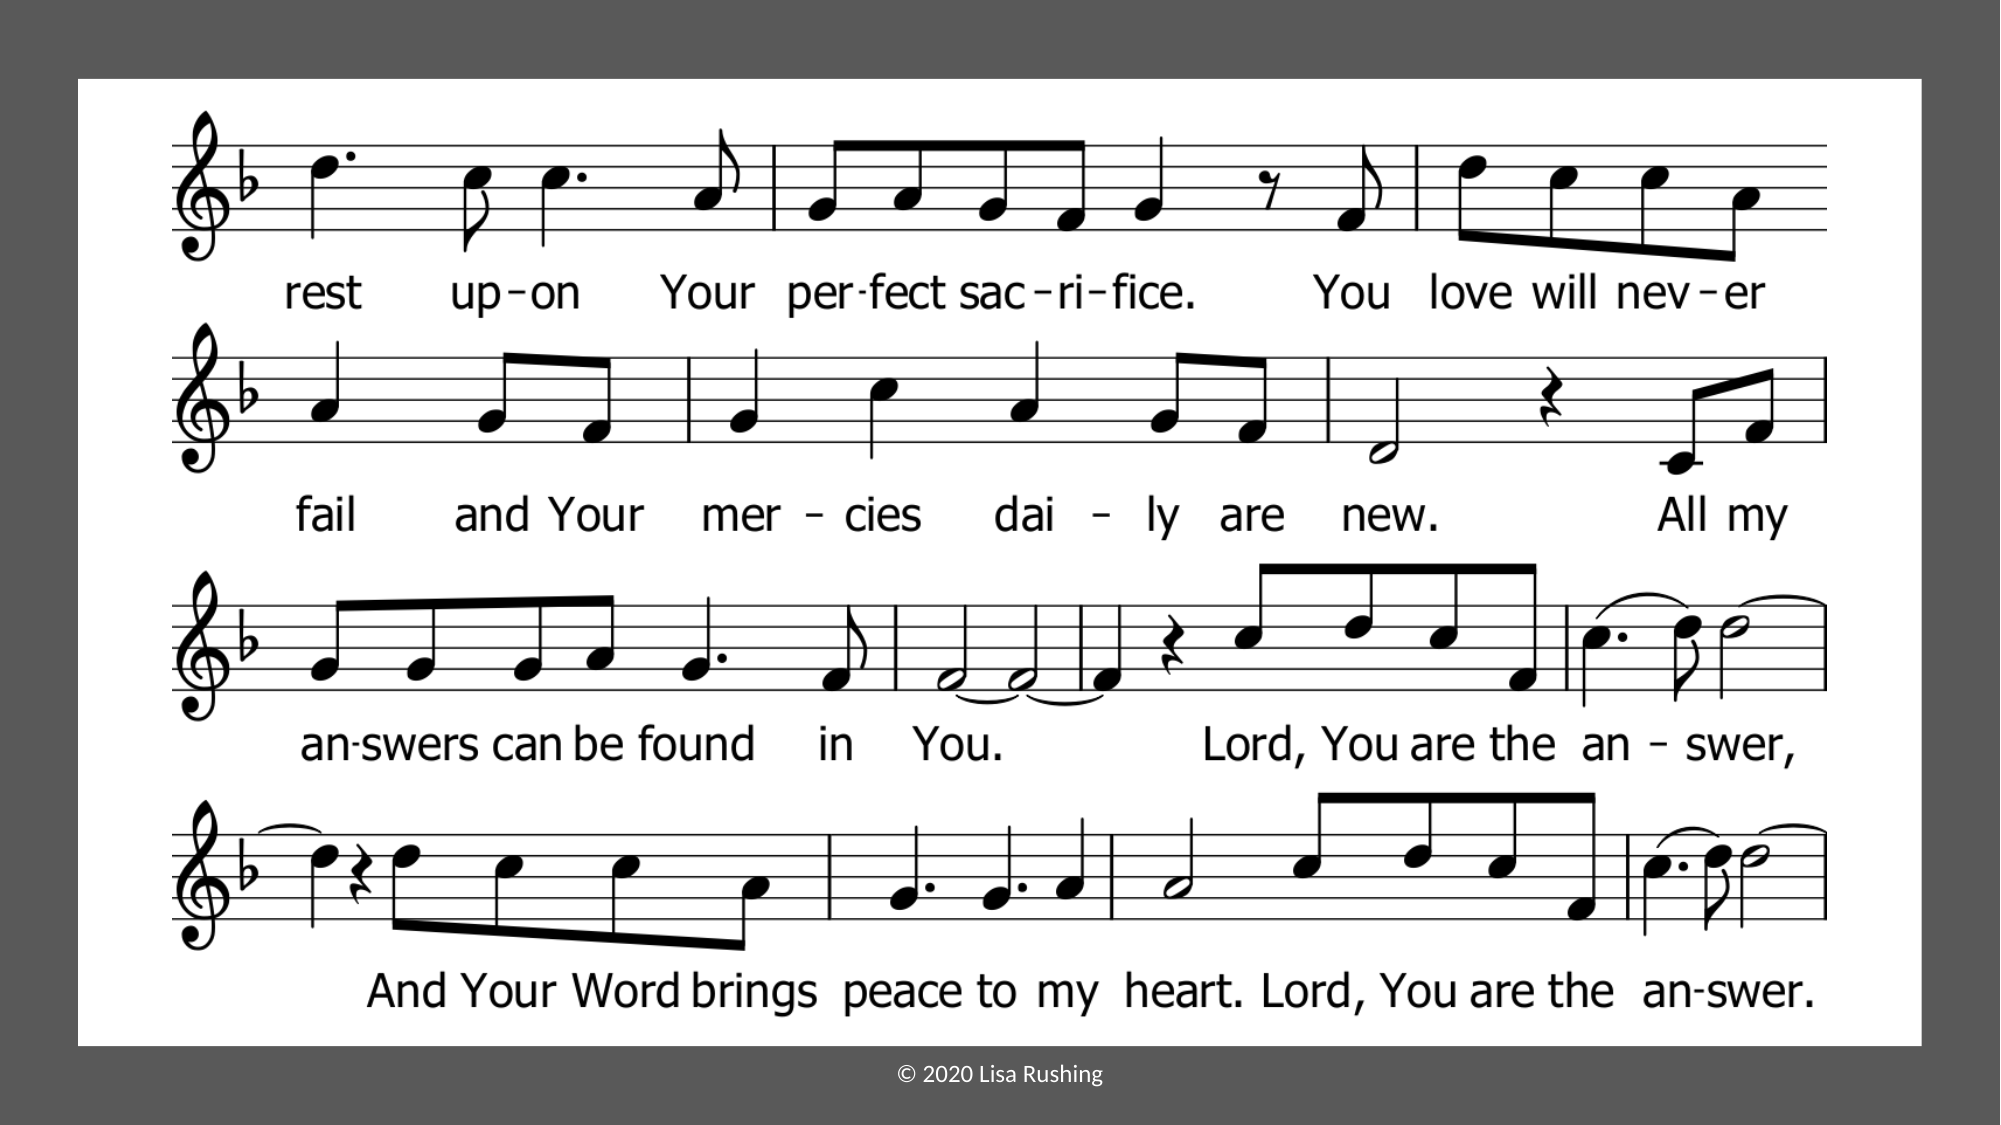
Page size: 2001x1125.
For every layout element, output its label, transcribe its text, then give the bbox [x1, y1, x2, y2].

text_box [77, 78, 1923, 1047]
footer © 2020 Lisa Rushing [662, 1042, 1338, 1103]
text_box [0, 0, 2000, 1125]
picture [172, 105, 1828, 1020]
